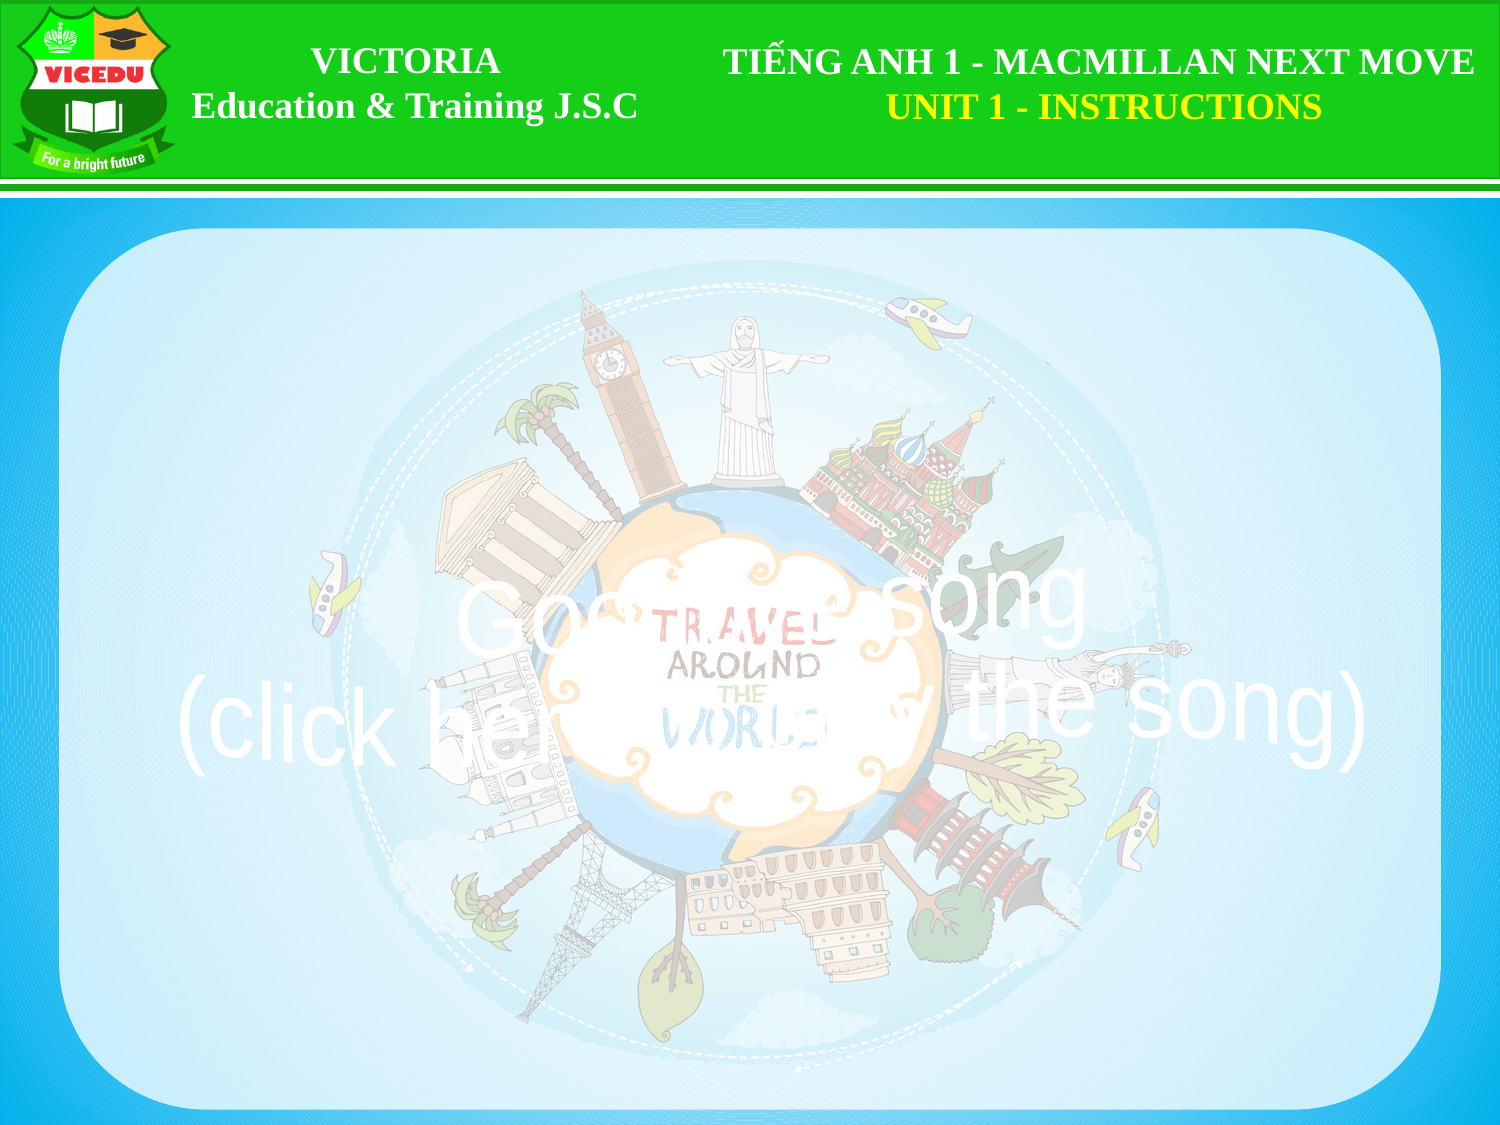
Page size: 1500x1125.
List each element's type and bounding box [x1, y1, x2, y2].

text_box [0, 197, 1500, 1125]
text_box [58, 227, 1442, 1111]
picture [300, 260, 1200, 1078]
picture [12, 5, 175, 174]
